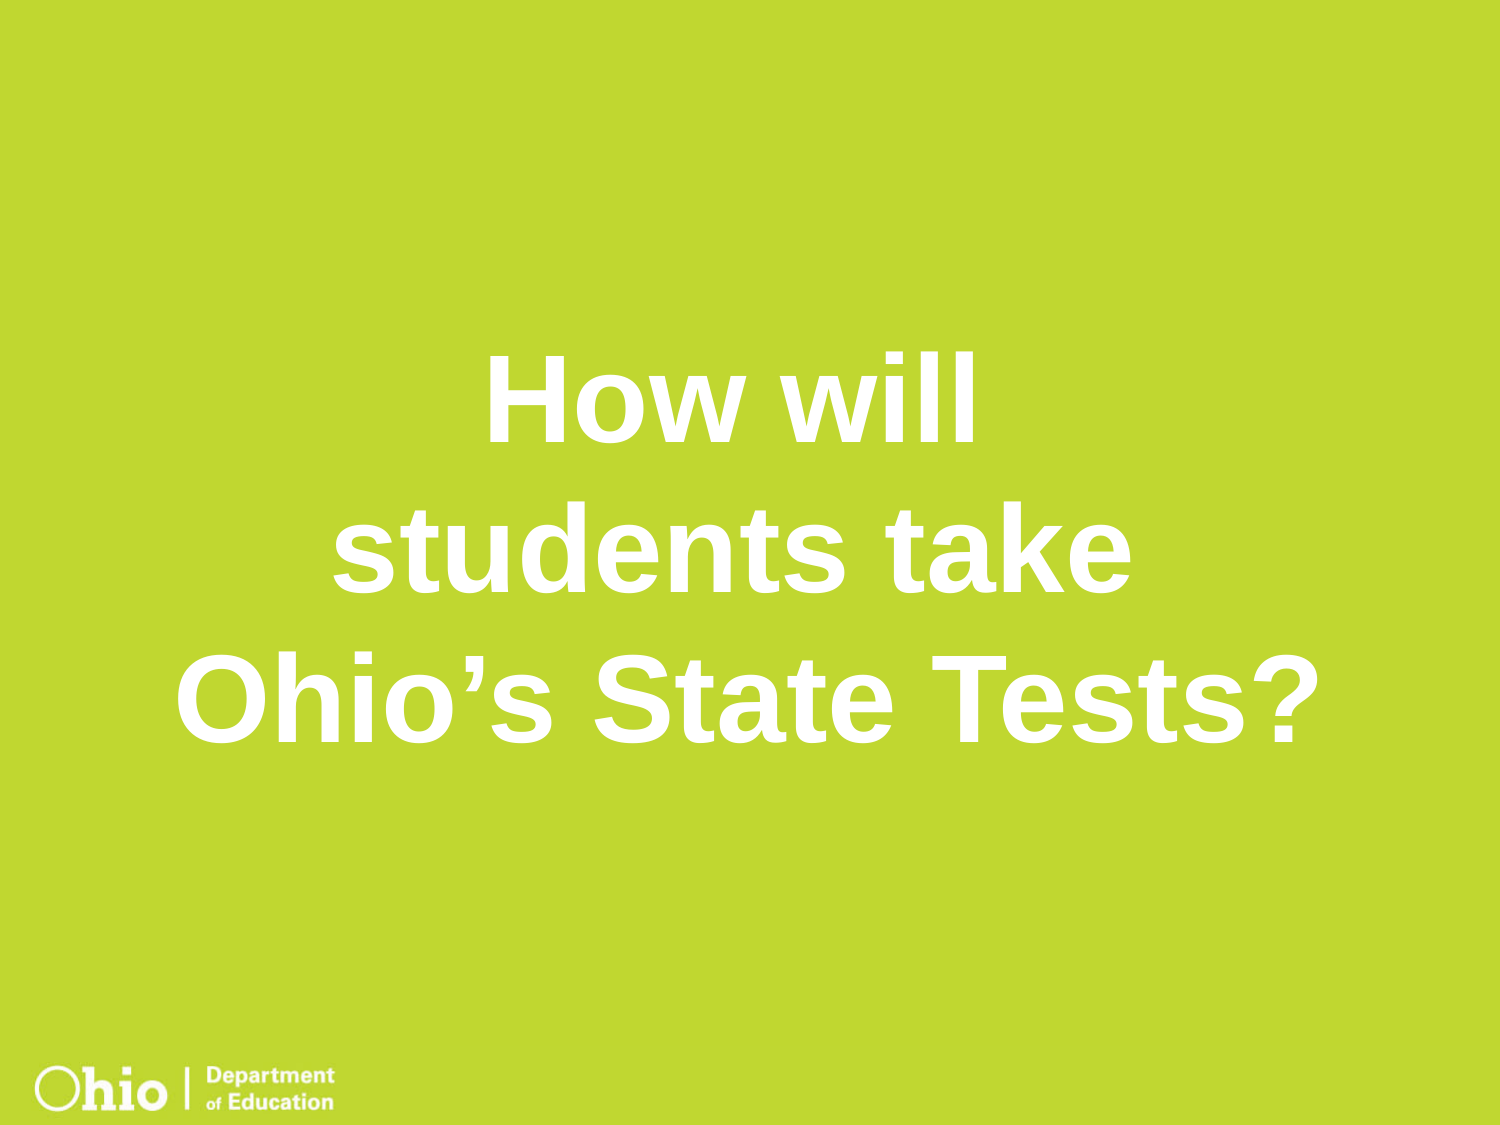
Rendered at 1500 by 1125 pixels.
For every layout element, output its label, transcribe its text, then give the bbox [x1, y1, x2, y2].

picture [0, 1046, 1500, 1125]
list How will students take Ohio’s State Tests? [75, 84, 1425, 1002]
